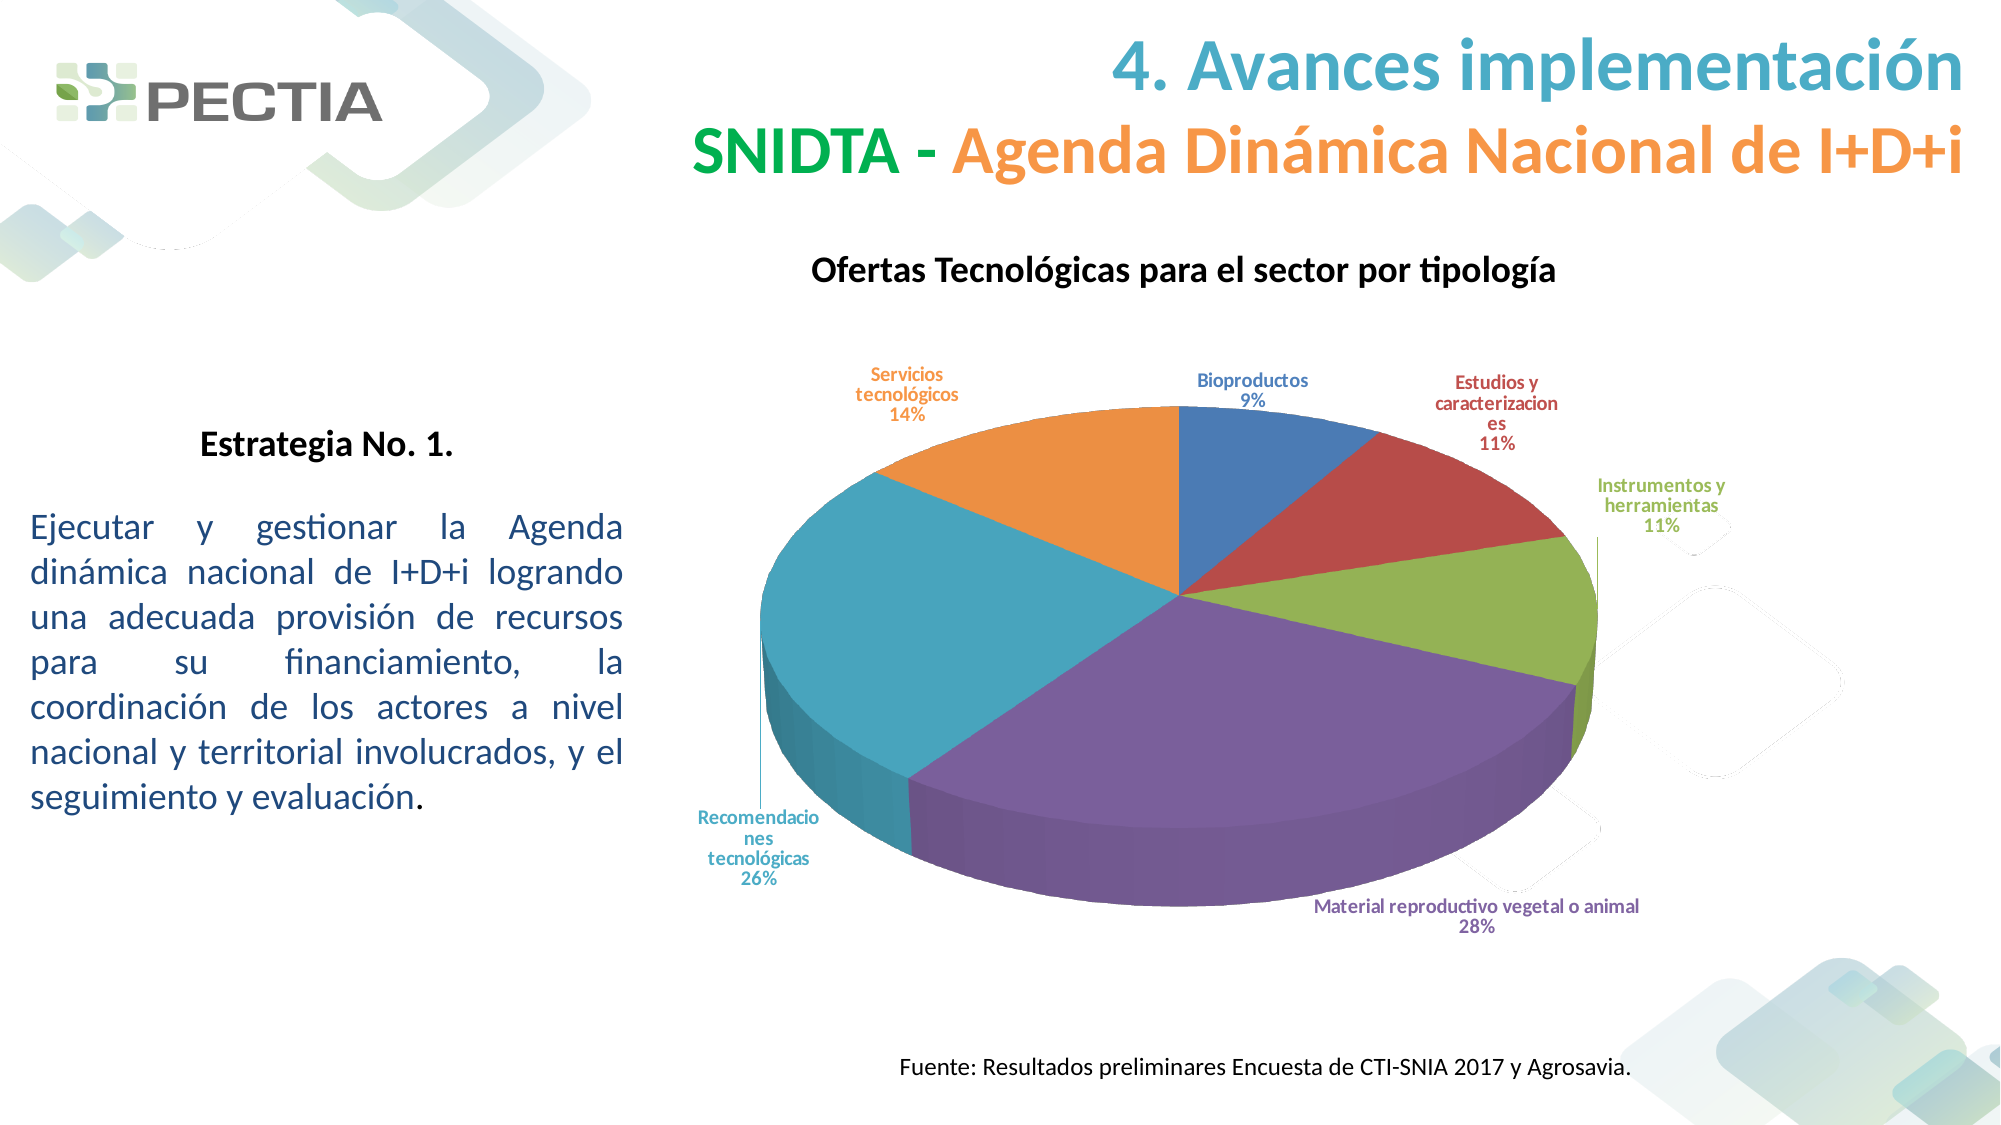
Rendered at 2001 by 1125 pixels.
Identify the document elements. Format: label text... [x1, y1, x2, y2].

text_box 4. Avances implementación SNIDTA - Agenda Dinámica Nacional de I+D+i [223, 19, 1981, 184]
picture [0, 0, 2001, 1125]
chart [638, 297, 1794, 1016]
text_box Ofertas Tecnológicas para el sector por tipología [638, 236, 1731, 296]
text_box Fuente: Resultados preliminares Encuesta de CTI-SNIA 2017 y Agrosavia. [875, 1043, 1657, 1088]
text_box Estrategia No. 1. Ejecutar y gestionar la Agenda dinámica nacional de I+D+i logrando una adecuada provisión de recursos para su financiamiento, la coordinación de los actores a nivel nacional y territorial involucrados, y el seguimiento y evaluación. [15, 412, 633, 825]
